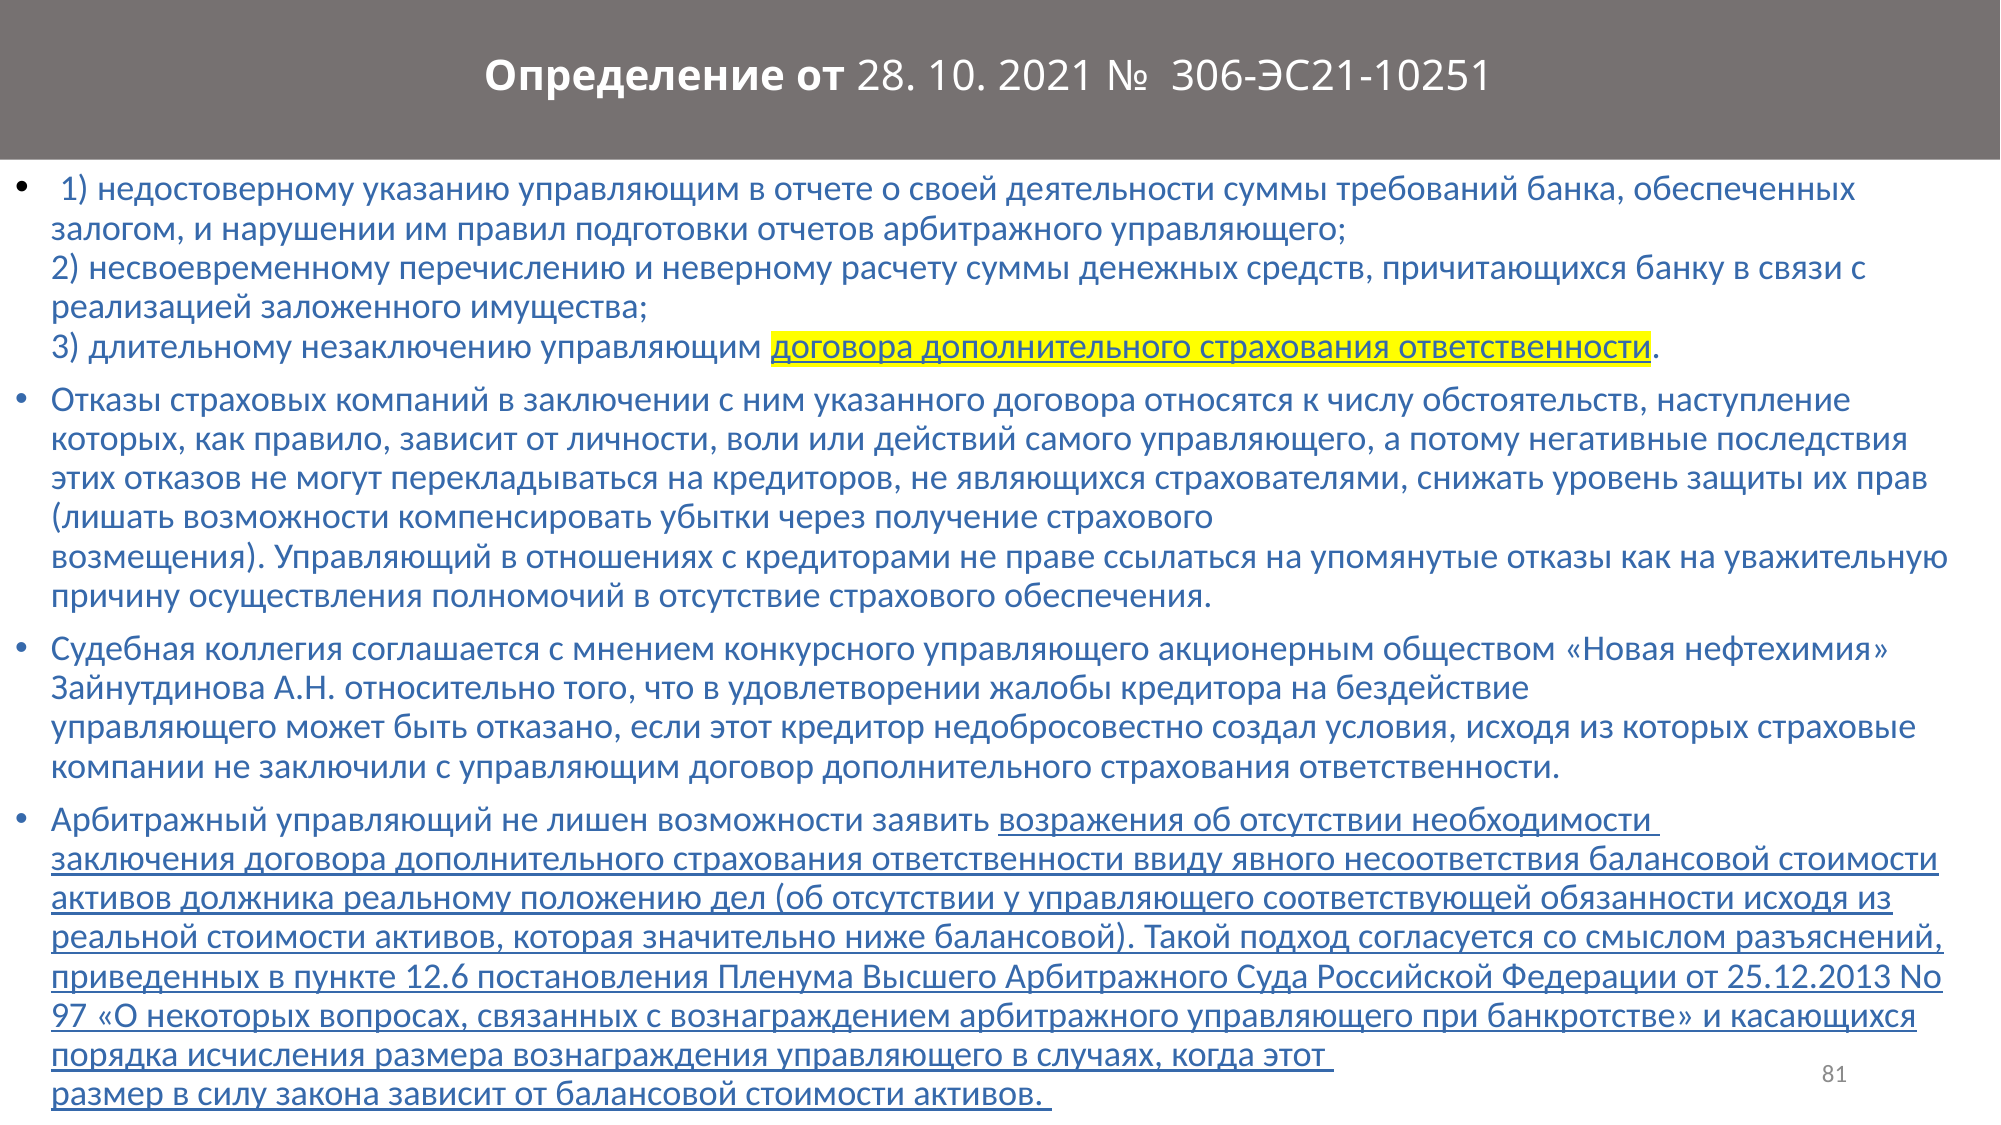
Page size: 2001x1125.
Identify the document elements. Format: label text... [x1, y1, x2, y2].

list 1) недостоверному указанию управляющим в отчете о своей деятельности суммы требований банка, обеспеченных залогом, и нарушении им правил подготовки отчетов арбитражного управляющего; 2) несвоевременному перечислению и неверному расчету суммы денежных средств, причитающихся банку в связи с реализацией заложенного имущества; 3) длительному незаключению управляющим договора дополнительного страхования ответственности. Отказы страховых компаний в заключении с ним указанного договора относятся к числу обстоятельств, наступление которых, как правило, зависит от личности, воли или действий самого управляющего, а потому негативные последствия этих отказов не могут перекладываться на кредиторов, не являющихся страхователями, снижать уровень защиты их прав (лишать возможности компенсировать убытки через получение страхового возмещения). Управляющий в отношениях с кредиторами не праве ссылаться на упомянутые отказы как на уважительную причину осуществления полномочий в отсутствие страхового обеспечения. Судебная коллегия соглашается с мнением конкурсного управляющего акционерным обществом «Новая нефтехимия» Зайнутдинова А.Н. относительно того, что в удовлетворении жалобы кредитора на бездействие управляющего может быть отказано, если этот кредитор недобросовестно создал условия, исходя из которых страховые компании не заключили с управляющим договор дополнительного страхования ответственности. Арбитражный управляющий не лишен возможности заявить возражения об отсутствии необходимости заключения договора дополнительного страхования ответственности ввиду явного несоответствия балансовой стоимости активов должника реальному положению дел (об отсутствии у управляющего соответствующей обязанности исходя из реальной стоимости активов, которая значительно ниже балансовой). Такой подход согласуется со смыслом разъяснений, приведенных в пункте 12.6 постановления Пленума Высшего Арбитражного Суда Российской Федерации от 25.12.2013 No 97 «О некоторых вопросах, связанных с вознаграждением арбитражного управляющего при банкротстве» и касающихся порядка исчисления размера вознаграждения управляющего в случаях, когда этот размер в силу закона зависит от балансовой стоимости активов. [0, 159, 1990, 1125]
title Определение от 28. 10. 2021 № 306-ЭС21-10251 [0, 0, 2000, 160]
slide_number 81 [1412, 1042, 1863, 1103]
